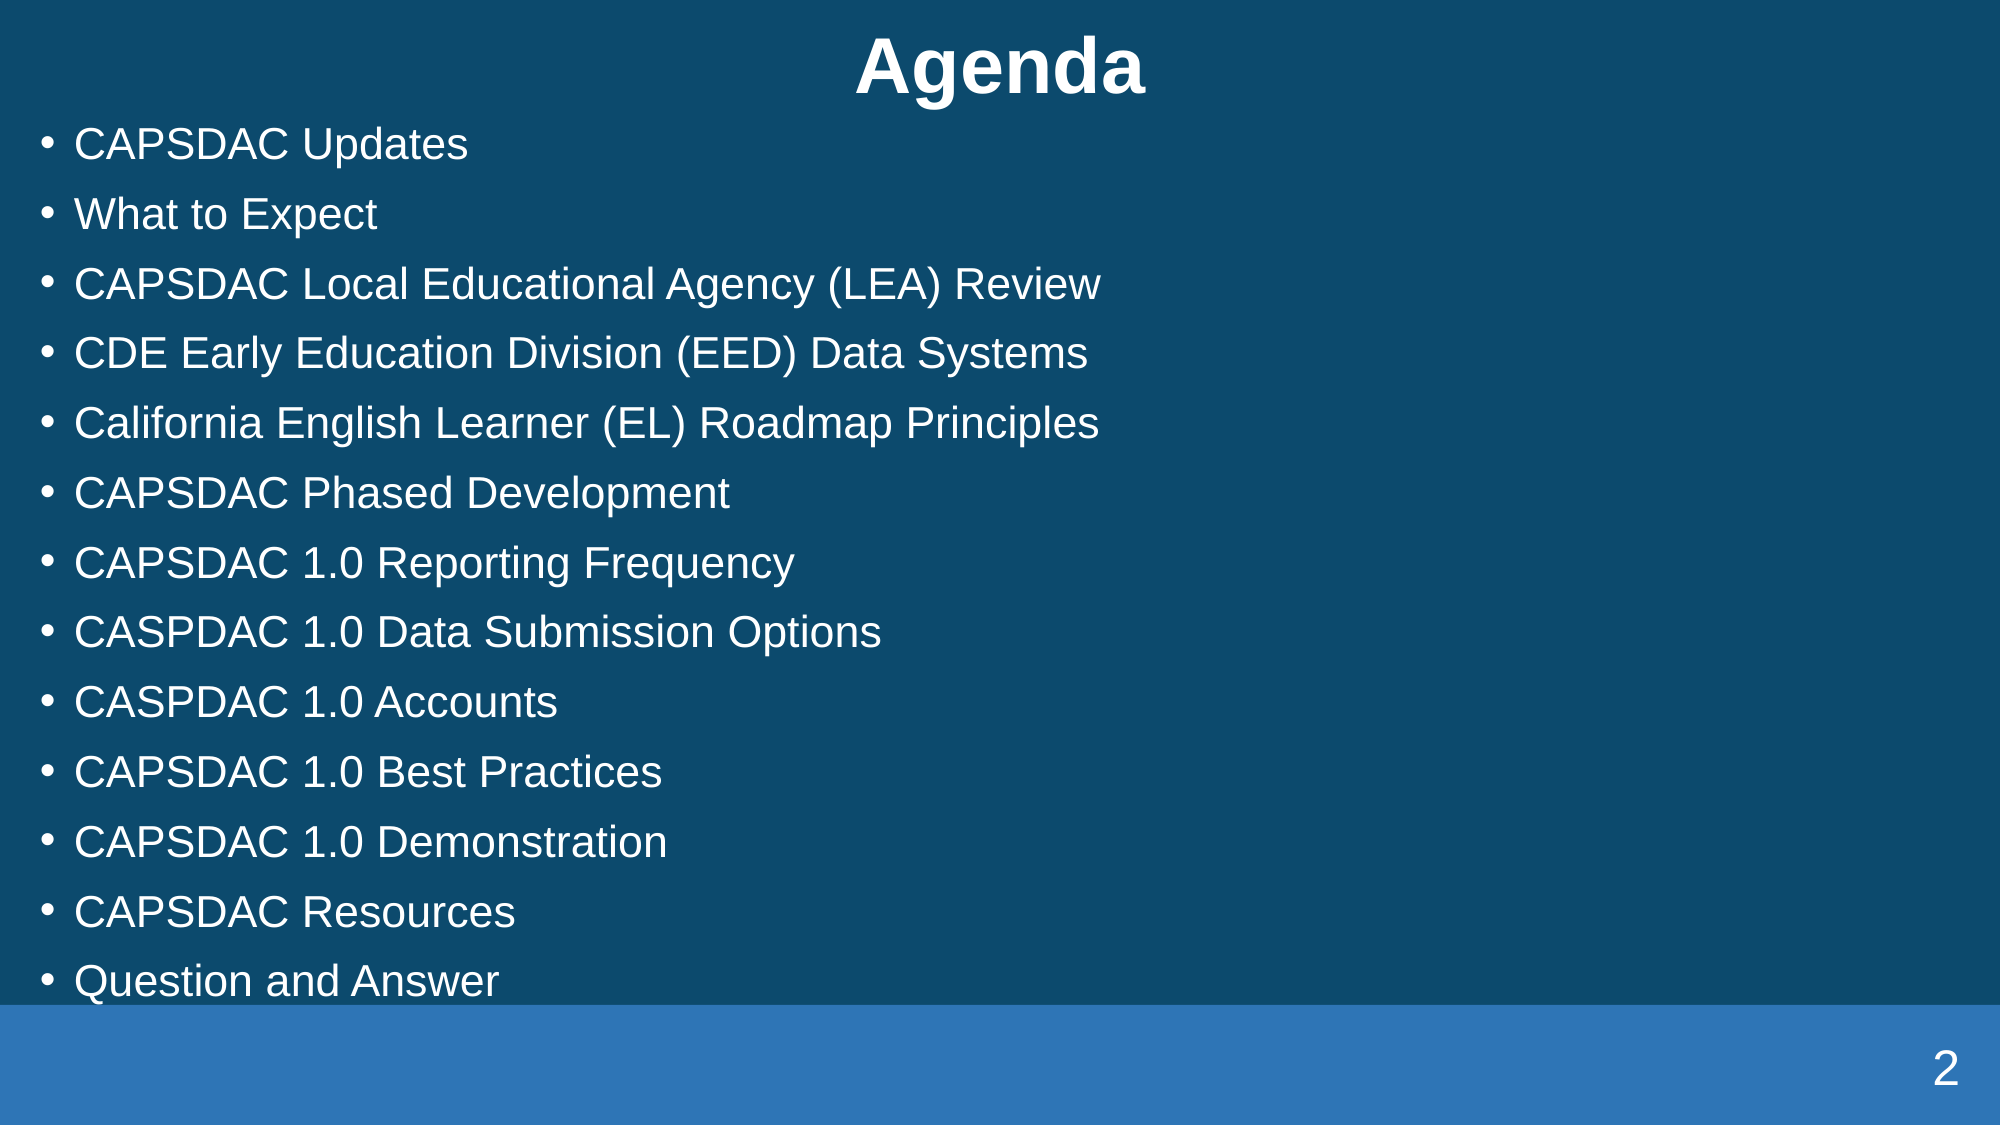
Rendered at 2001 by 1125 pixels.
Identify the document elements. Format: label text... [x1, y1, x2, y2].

list CAPSDAC Updates What to Expect CAPSDAC Local Educational Agency (LEA) Review CDE Early Education Division (EED) Data Systems California English Learner (EL) Roadmap Principles CAPSDAC Phased Development CAPSDAC 1.0 Reporting Frequency CASPDAC 1.0 Data Submission Options CASPDAC 1.0 Accounts CAPSDAC 1.0 Best Practices CAPSDAC 1.0 Demonstration CAPSDAC Resources Question and Answer [24, 107, 1904, 1018]
title Agenda [24, 0, 1975, 177]
slide_number 2 [1524, 1035, 1975, 1095]
